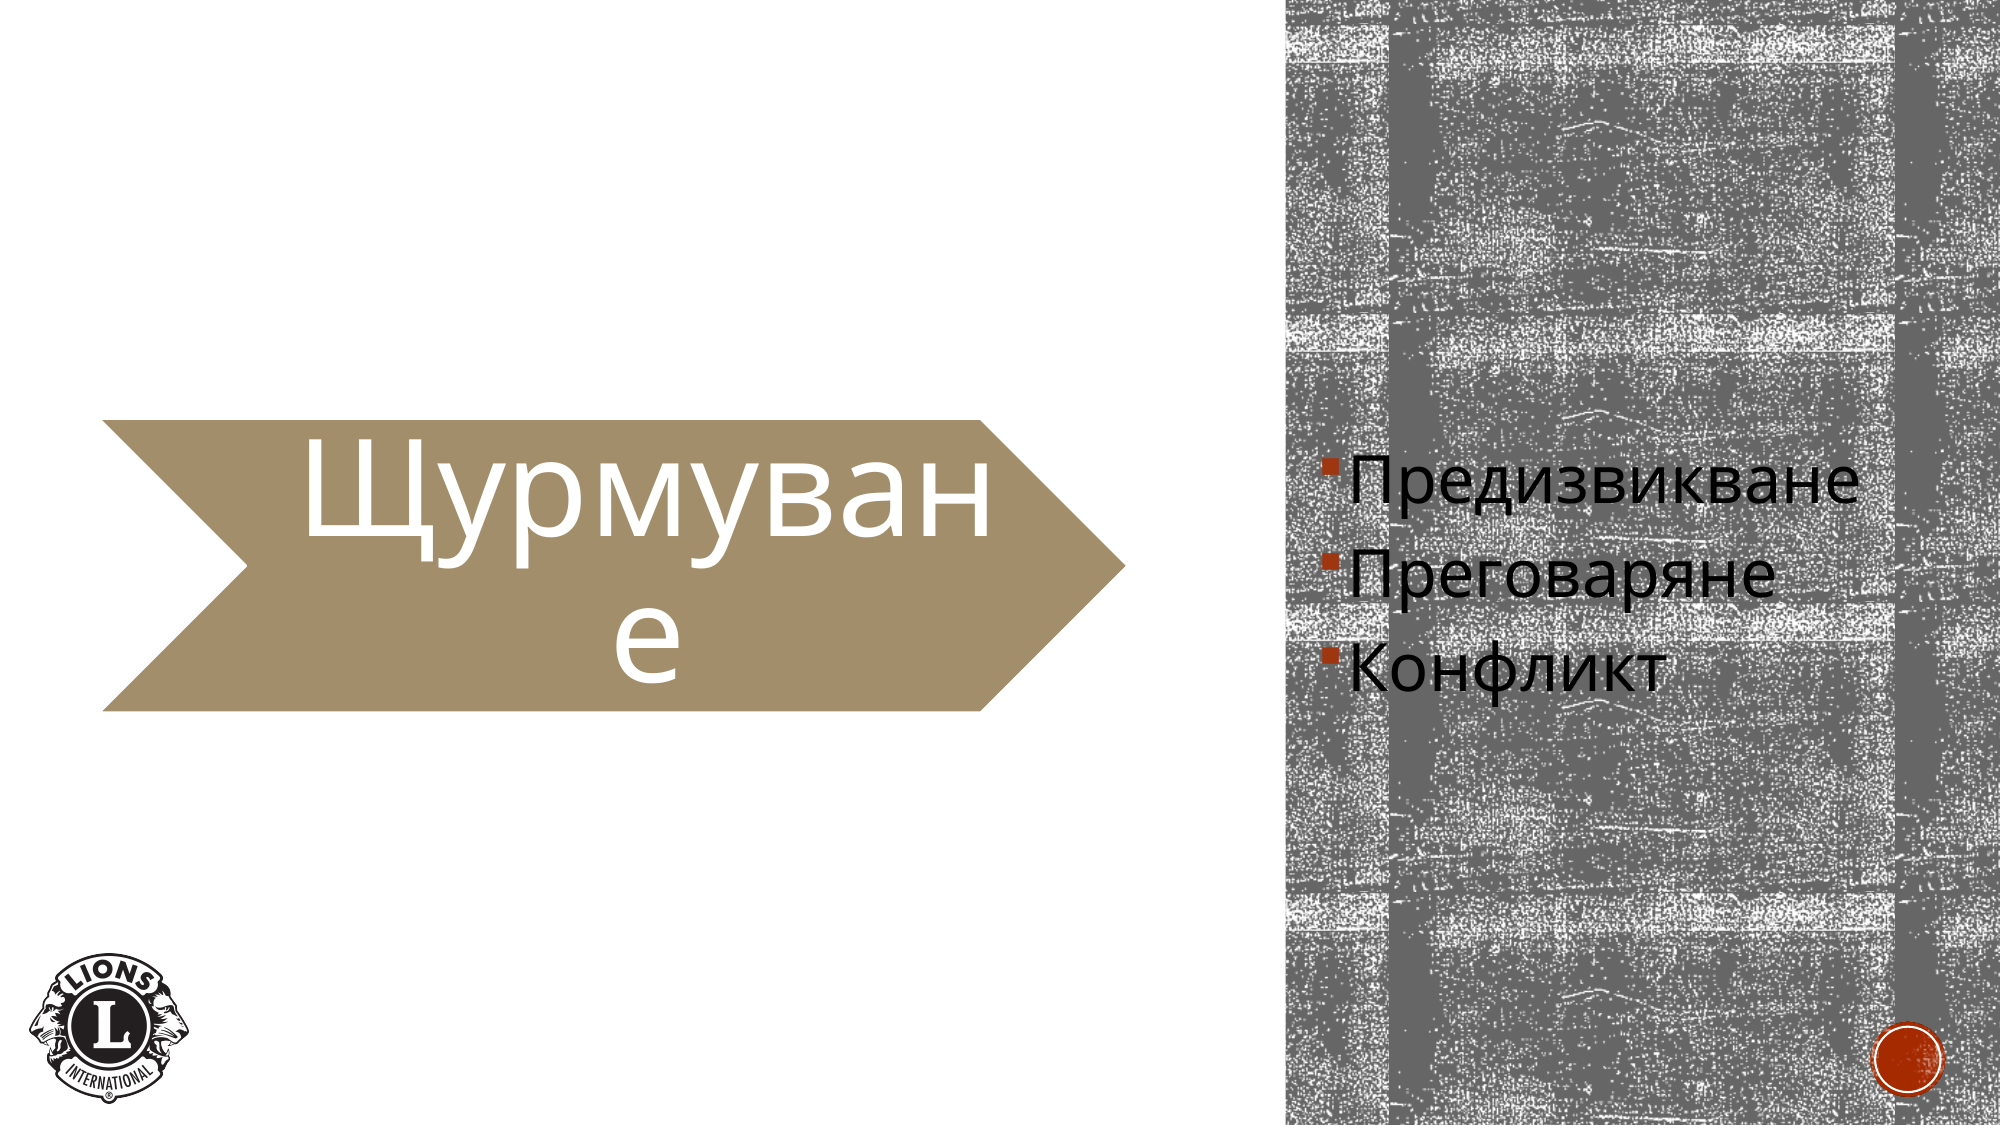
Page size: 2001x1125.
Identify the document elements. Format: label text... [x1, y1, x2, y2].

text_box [1872, 1024, 1943, 1095]
text_box [1284, 0, 2000, 1125]
picture [29, 953, 189, 1104]
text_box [103, 423, 1125, 710]
text_box Предизвикване Преговаряне Конфликт [1285, 430, 1987, 752]
